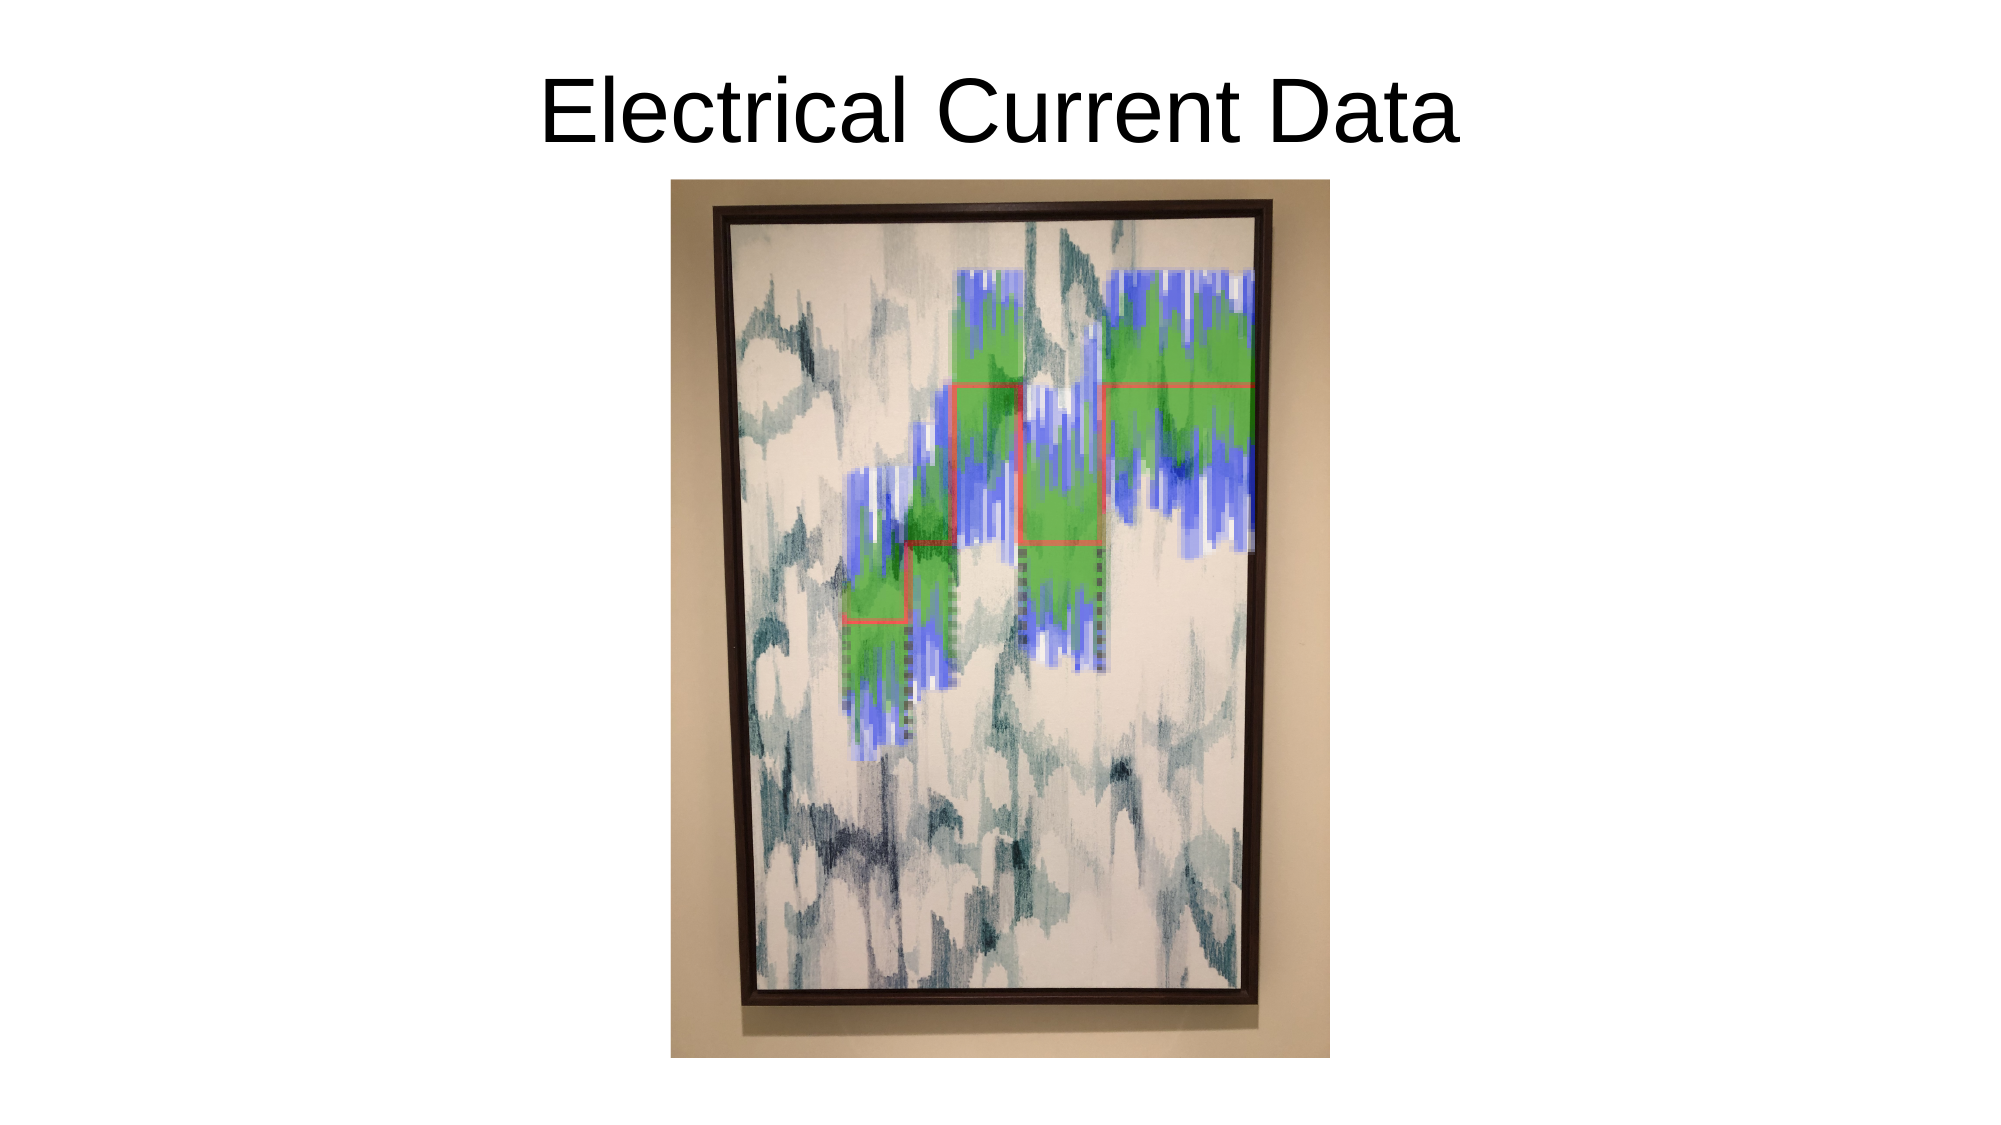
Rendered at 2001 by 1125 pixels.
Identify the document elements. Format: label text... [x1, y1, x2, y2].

picture [560, 181, 1439, 1057]
title Electrical Current Data [0, 46, 2000, 180]
